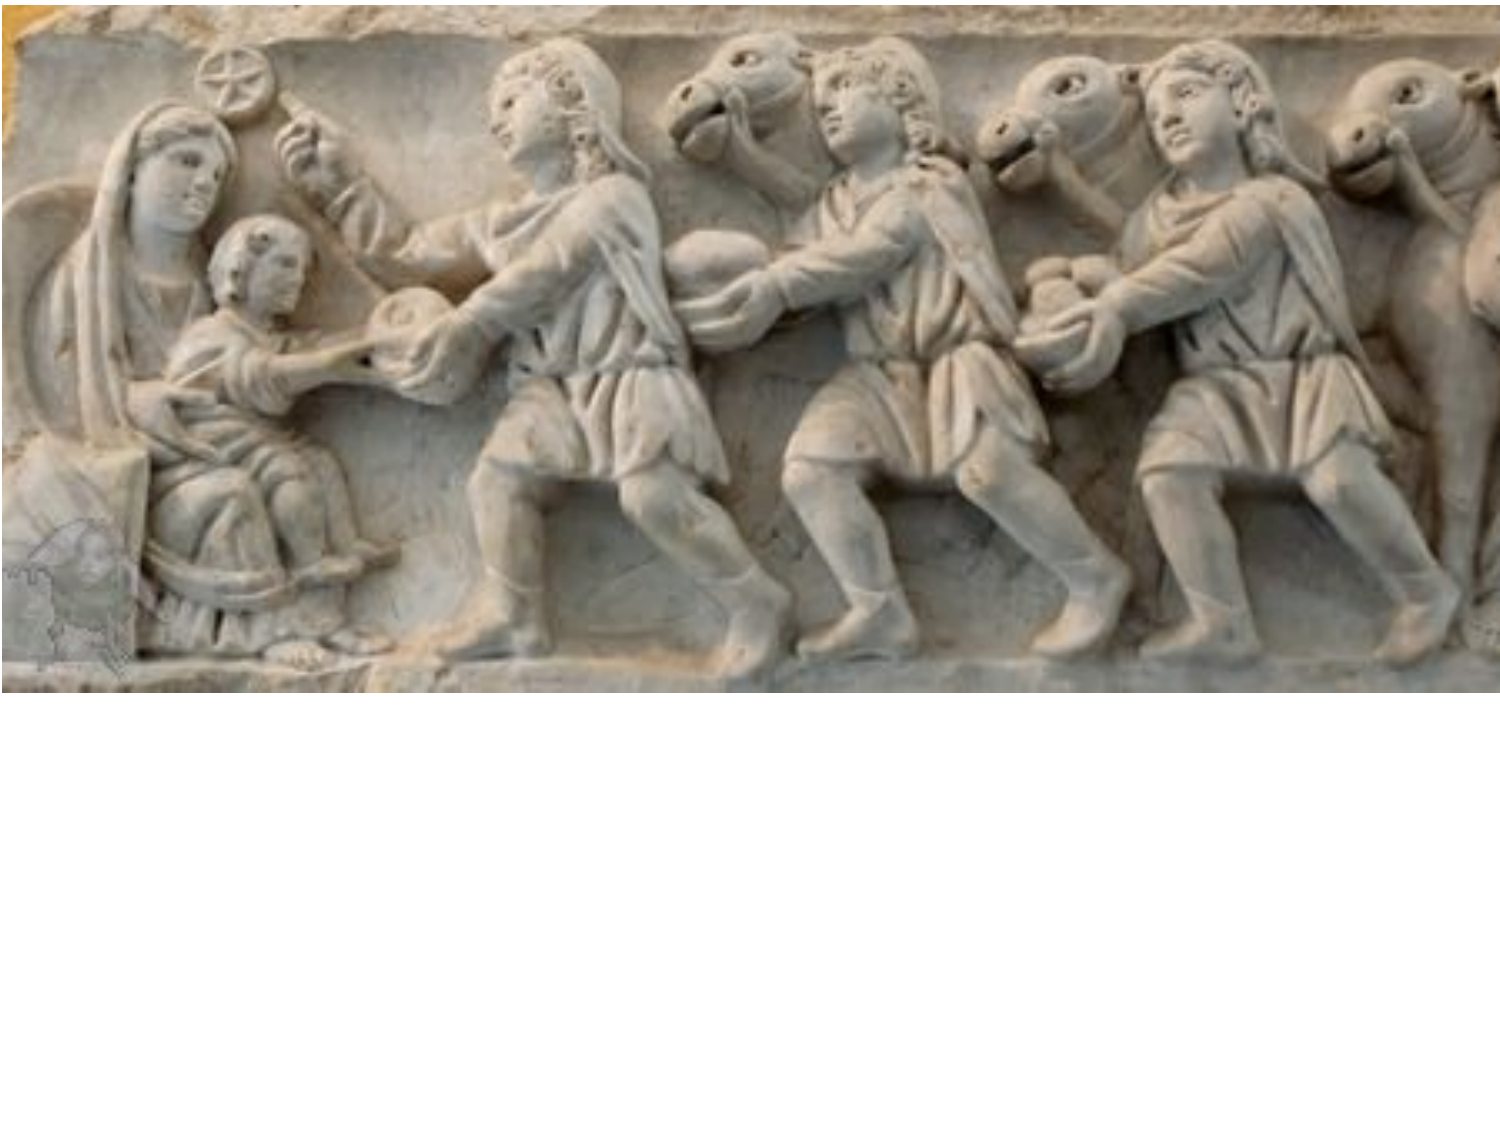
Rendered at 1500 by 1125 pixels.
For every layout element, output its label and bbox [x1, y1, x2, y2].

list [2, 5, 1500, 693]
